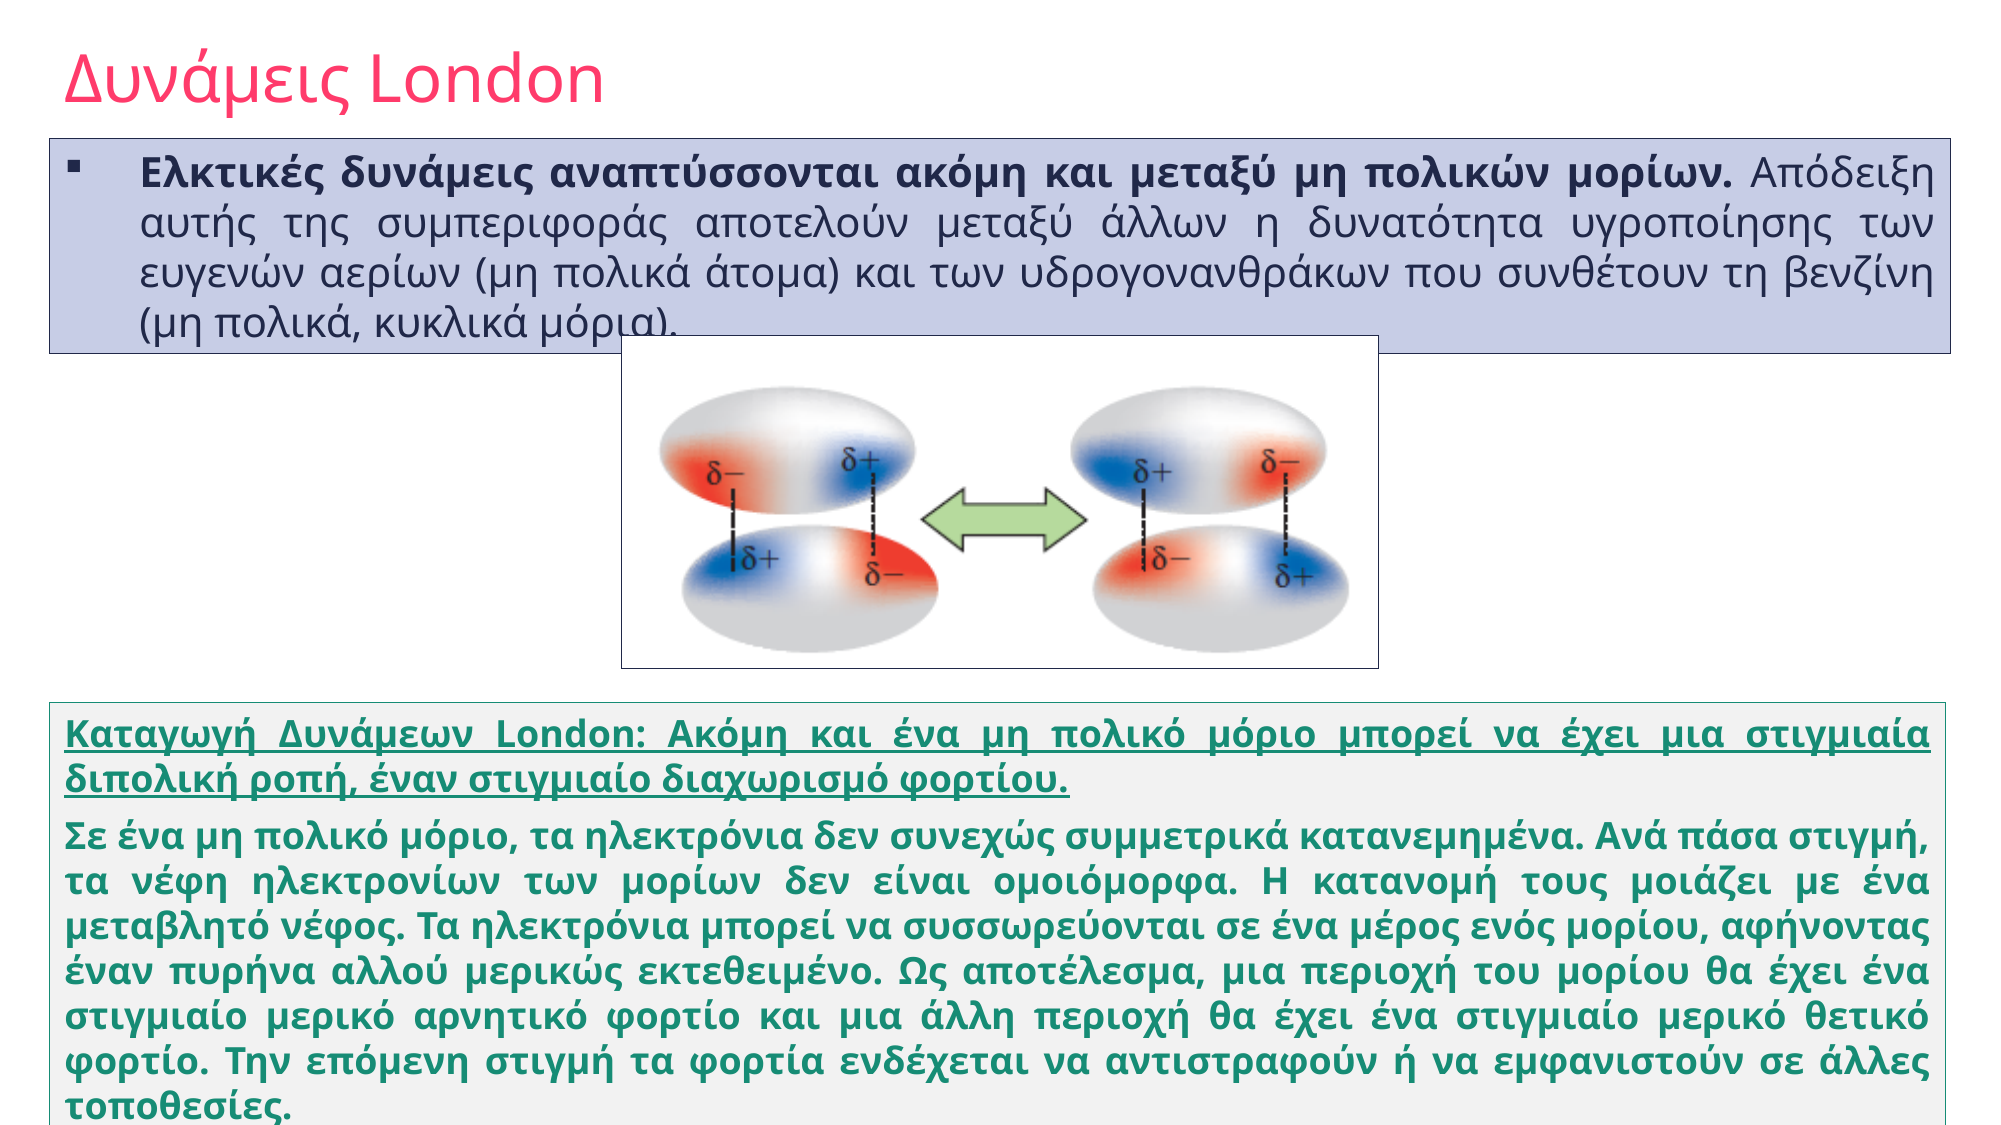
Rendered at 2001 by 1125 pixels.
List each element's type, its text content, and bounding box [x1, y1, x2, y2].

title Δυνάμεις London [49, 24, 1946, 138]
text_box Καταγωγή Δυνάμεων London: Ακόμη και ένα μη πολικό μόριο μπορεί να έχει μια στιγμιαία διπολική ροπή, έναν στιγμιαίο διαχωρισμό φορτίου. Σε ένα μη πολικό μόριο, τα ηλεκτρόνια δεν συνεχώς συμμετρικά κατανεμημένα. Ανά πάσα στιγμή, τα νέφη ηλεκτρονίων των μορίων δεν είναι ομοιόμορφα. Η κατανομή τους μοιάζει με ένα μεταβλητό νέφος. Τα ηλεκτρόνια μπορεί να συσσωρεύονται σε ένα μέρος ενός μορίου, αφήνοντας έναν πυρήνα αλλού μερικώς εκτεθειμένο. Ως αποτέλεσμα, μια περιοχή του μορίου θα έχει ένα στιγμιαίο μερικό αρνητικό φορτίο και μια άλλη περιοχή θα έχει ένα στιγμιαίο μερικό θετικό φορτίο. Την επόμενη στιγμή τα φορτία ενδέχεται να αντιστραφούν ή να εμφανιστούν σε άλλες τοποθεσίες. [49, 702, 1946, 1125]
picture [621, 335, 1379, 669]
text_box Ελκτικές δυνάμεις αναπτύσσονται ακόμη και μεταξύ μη πολικών μορίων. Απόδειξη αυτής της συμπεριφοράς αποτελούν μεταξύ άλλων η δυνατότητα υγροποίησης των ευγενών αερίων (μη πολικά άτομα) και των υδρογονανθράκων που συνθέτουν τη βενζίνη (μη πολικά, κυκλικά μόρια). [49, 138, 1951, 354]
